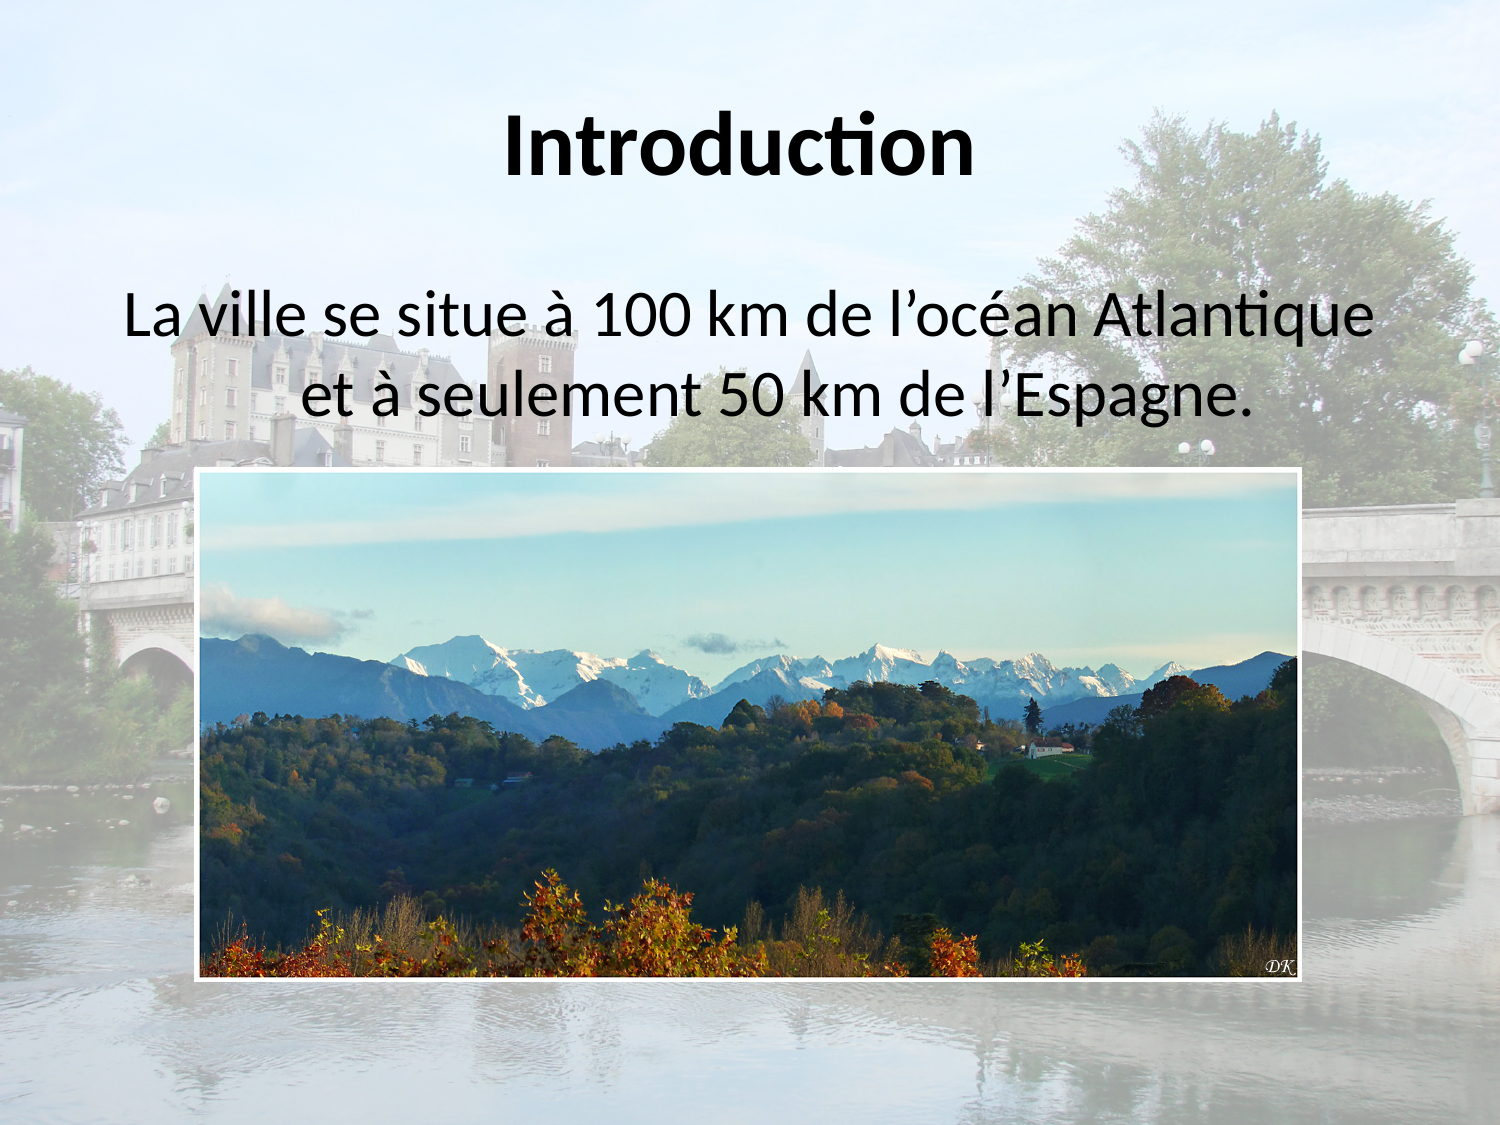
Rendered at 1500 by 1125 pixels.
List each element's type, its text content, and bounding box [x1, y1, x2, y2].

list La ville se situe à 100 km de l’océan Atlantique et à seulement 50 km de l’Espagne. [75, 262, 1425, 457]
title Introduction [75, 45, 1425, 233]
picture [194, 467, 1302, 983]
